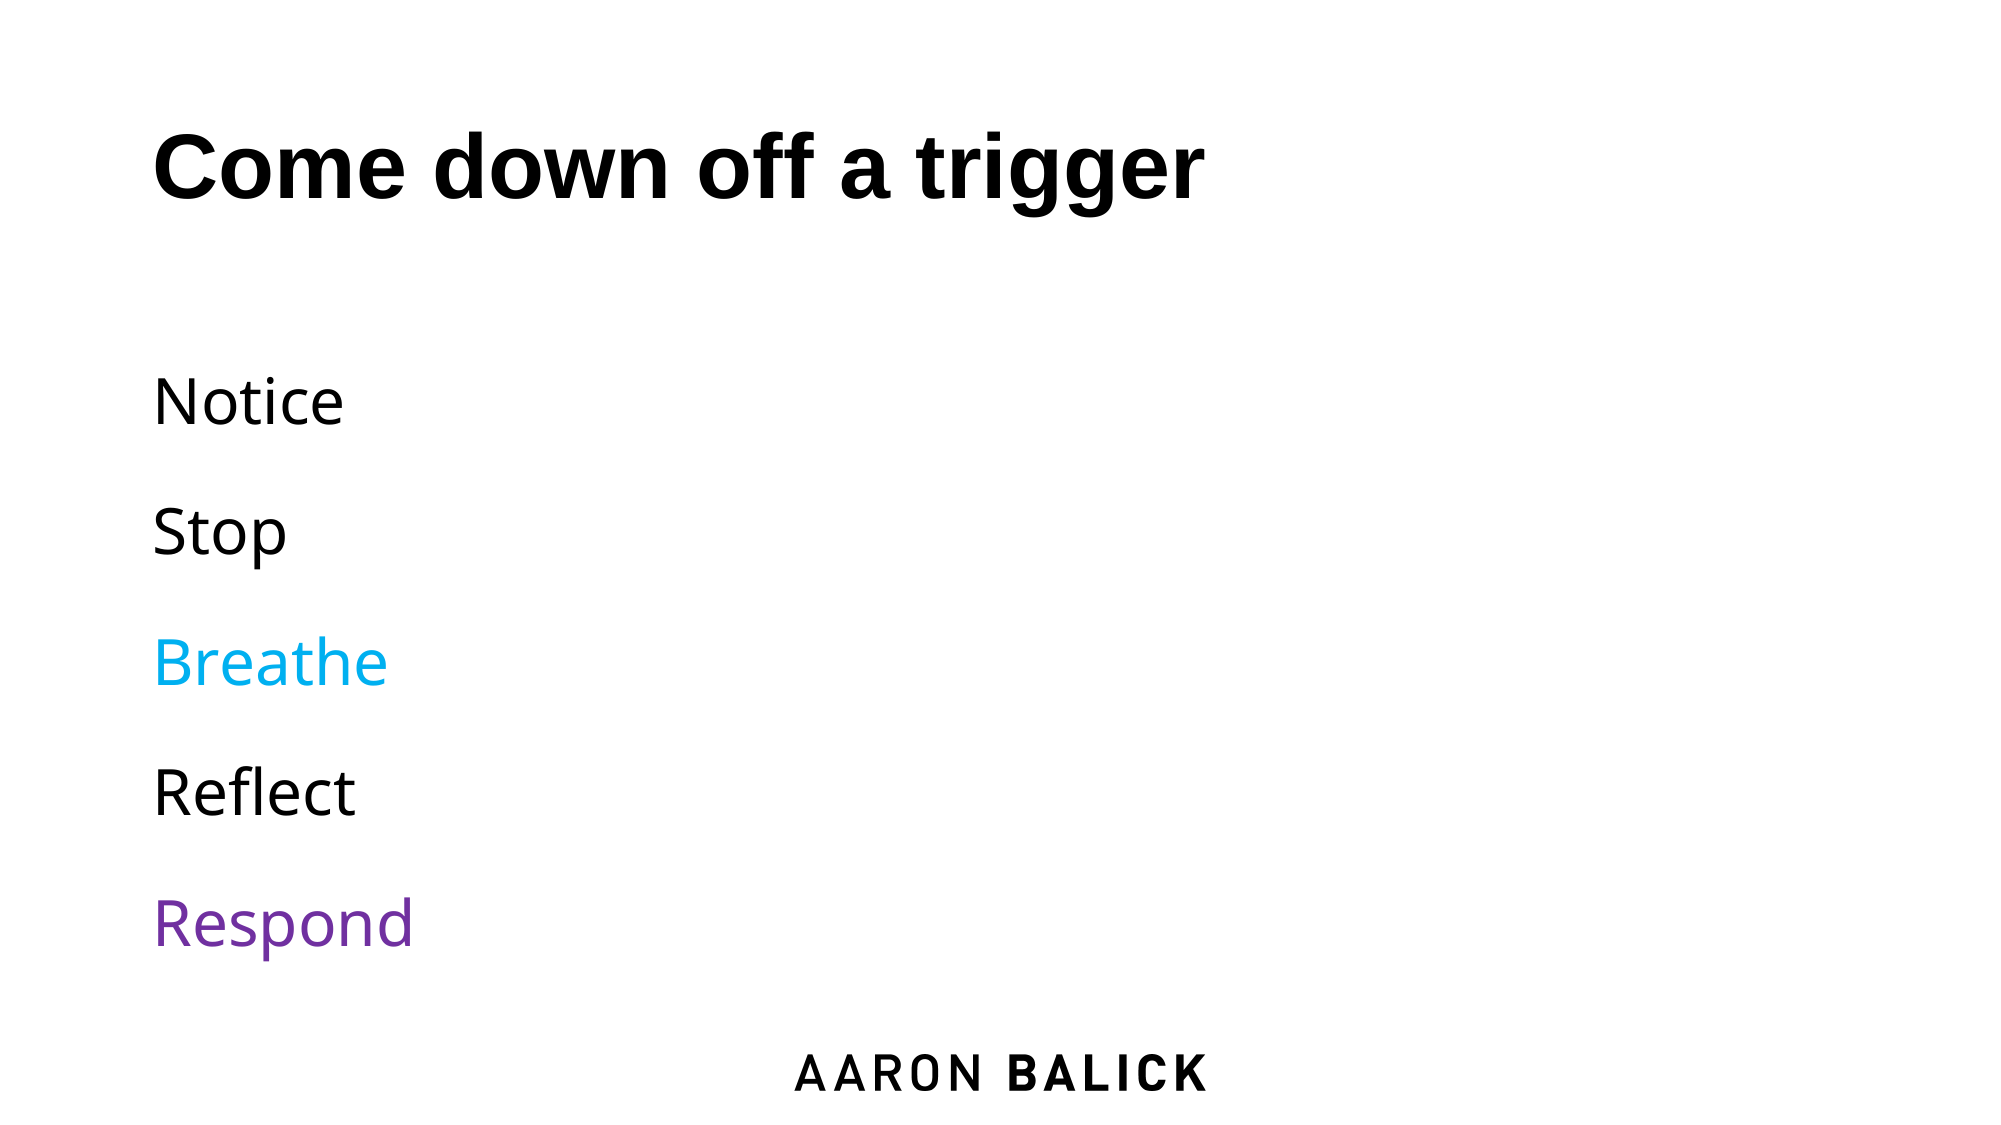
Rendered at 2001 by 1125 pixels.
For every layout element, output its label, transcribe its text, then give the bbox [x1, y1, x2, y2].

picture [794, 1054, 1206, 1091]
list Notice Stop Breathe Reflect Respond [137, 299, 1863, 1014]
title Come down off a trigger [137, 59, 1863, 278]
